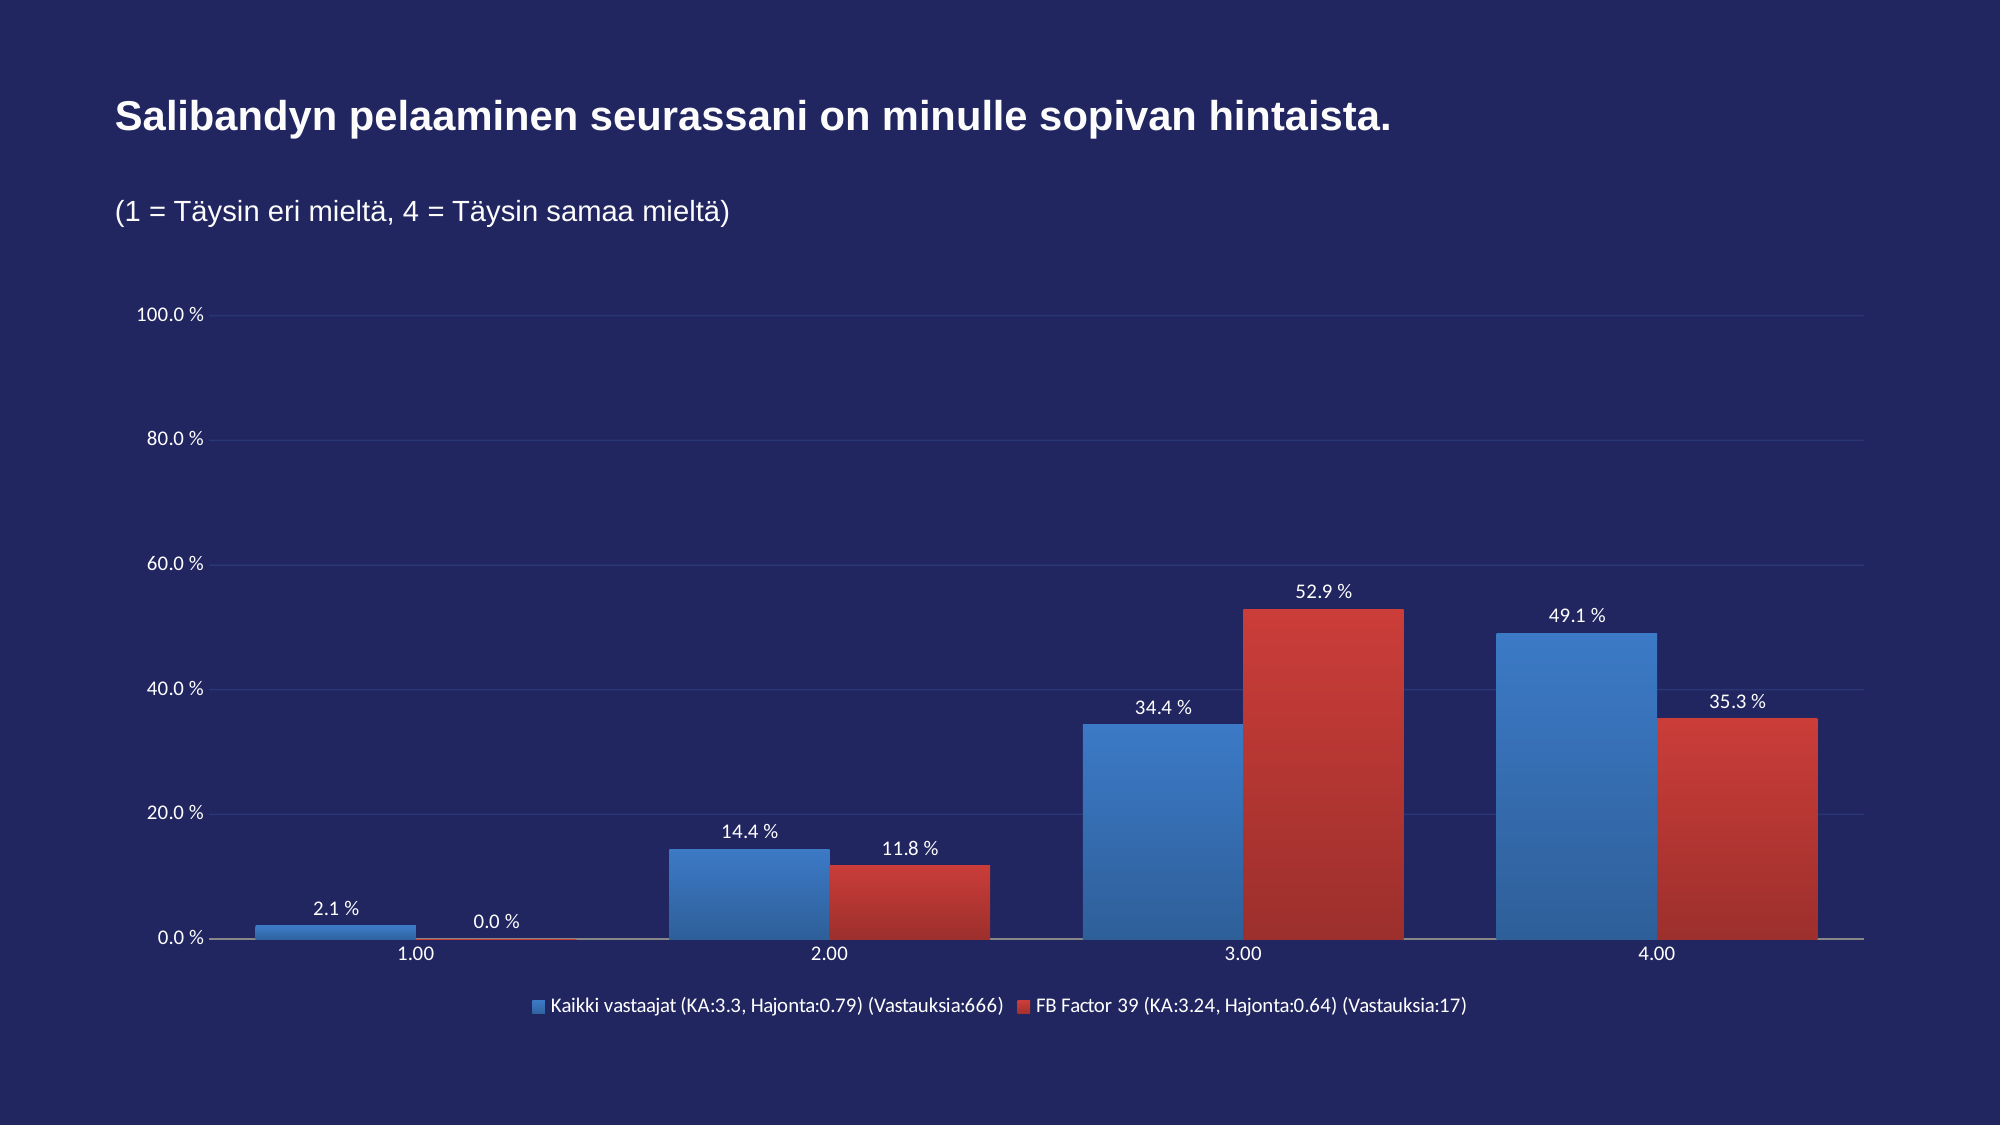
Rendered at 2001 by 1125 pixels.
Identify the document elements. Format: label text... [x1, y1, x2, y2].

chart [99, 290, 1901, 1024]
title Salibandyn pelaaminen seurassani on minulle sopivan hintaista. [99, 54, 1900, 173]
list (1 = Täysin eri mieltä, 4 = Täysin samaa mieltä) [99, 184, 1900, 274]
